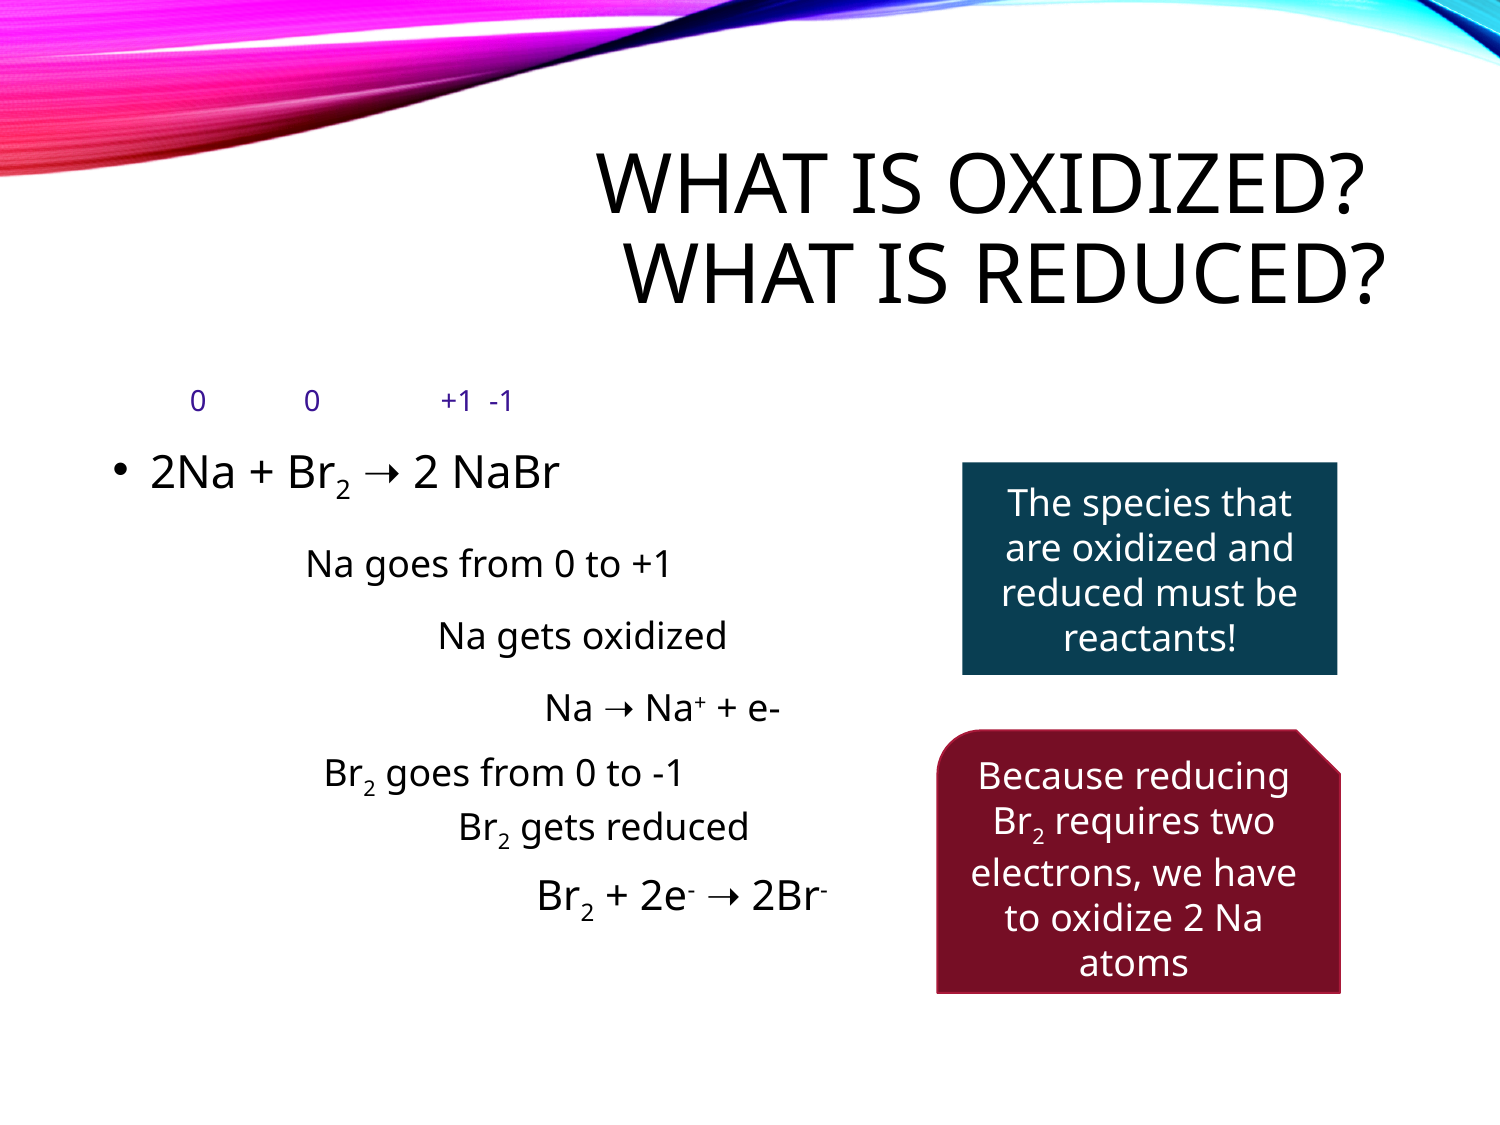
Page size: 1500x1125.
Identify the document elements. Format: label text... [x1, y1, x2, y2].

list 2Na + Br2 ➝ 2 NaBr [97, 360, 1403, 563]
text_box 0 0 +1 -1 [174, 374, 690, 425]
text_box The species that are oxidized and reduced must be reactants! [961, 461, 1338, 676]
text_box Na gets oxidized [422, 604, 744, 664]
text_box Br2 goes from 0 to -1 [308, 742, 702, 808]
title What is oxidized? What is reduced? [356, 125, 1403, 338]
text_box Br2 + 2e- ➝ 2Br- [446, 861, 843, 934]
text_box Na ➝ Na+ + e- [529, 676, 796, 736]
text_box Because reducing Br2 requires two electrons, we have to oxidize 2 Na atoms [936, 729, 1341, 994]
picture [0, 0, 1500, 178]
text_box Na goes from 0 to +1 [290, 532, 690, 592]
text_box Br2 gets reduced [443, 795, 766, 862]
